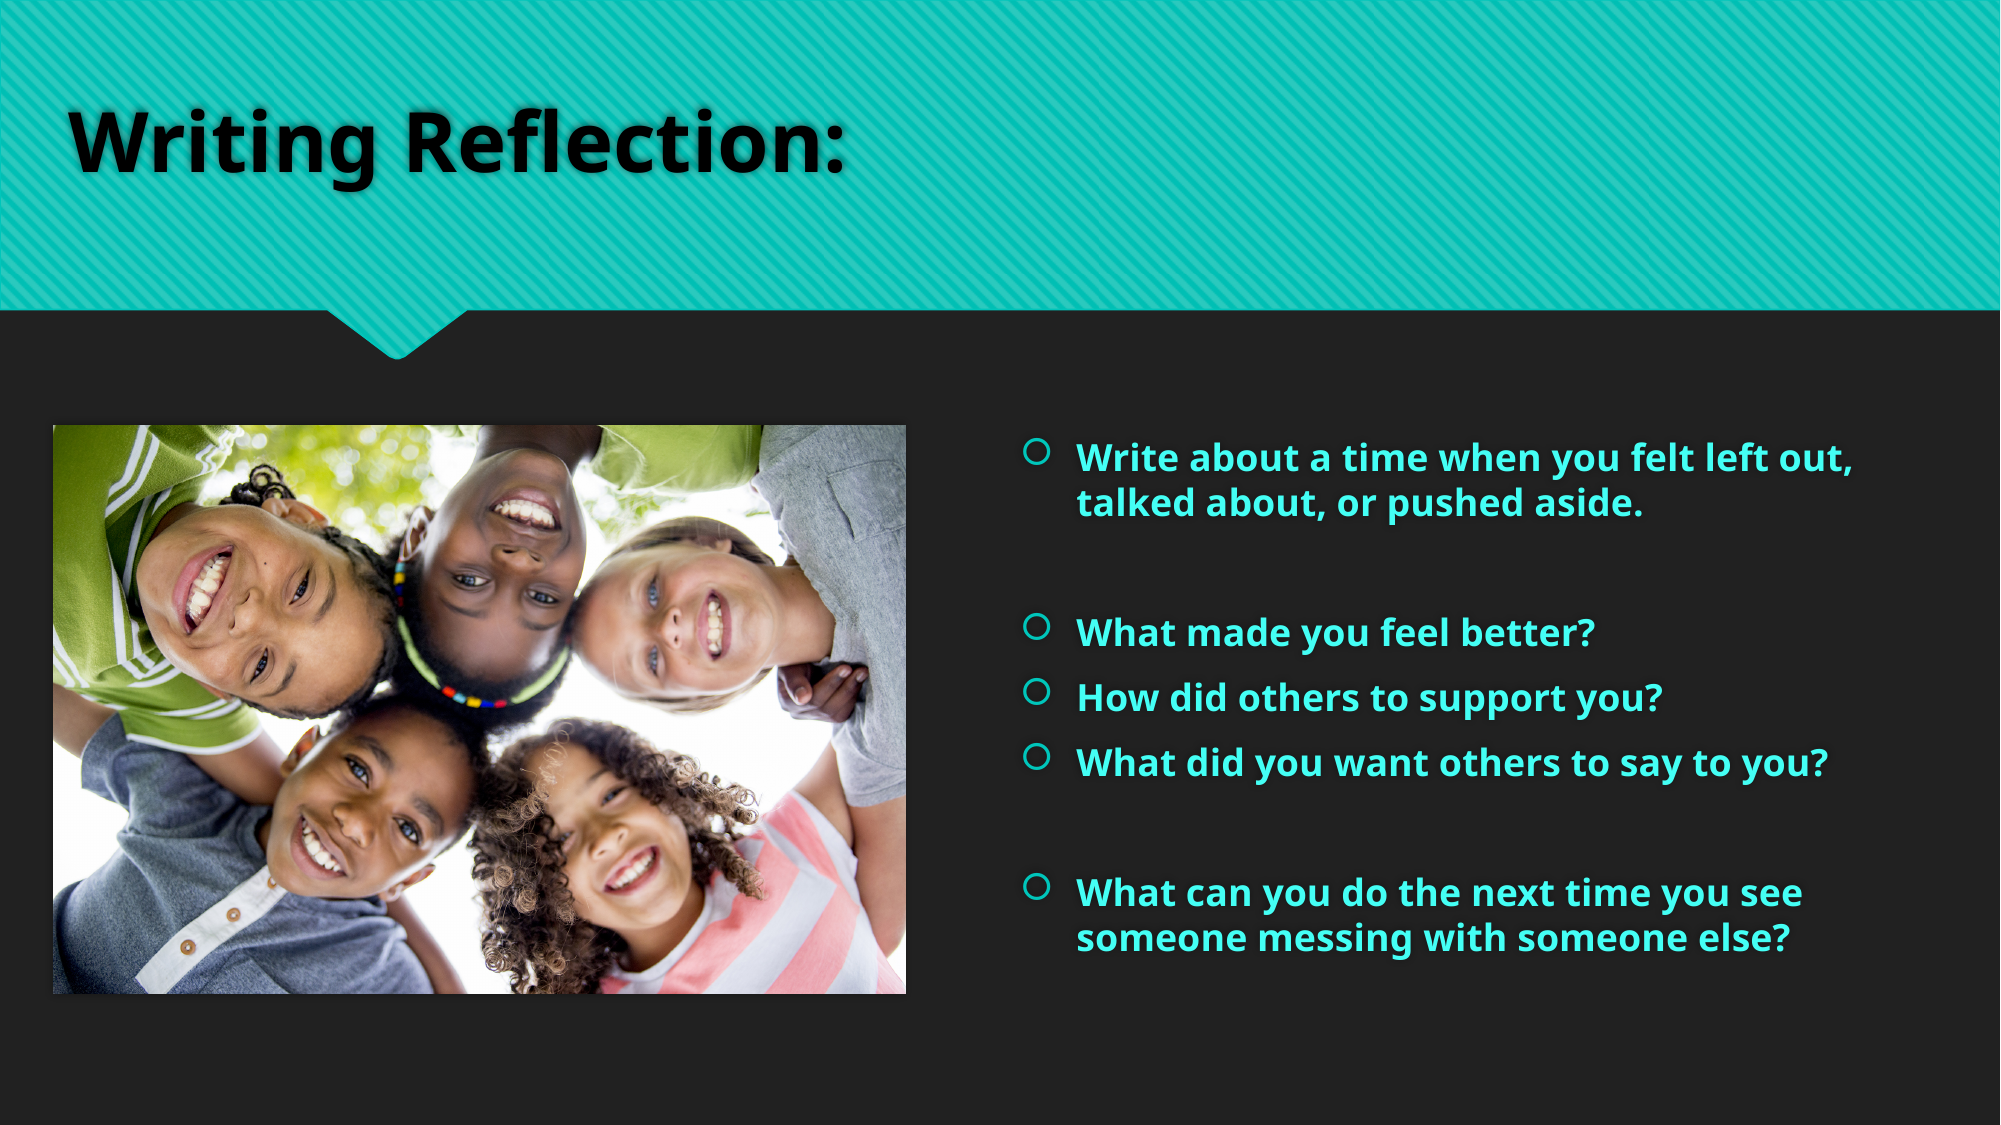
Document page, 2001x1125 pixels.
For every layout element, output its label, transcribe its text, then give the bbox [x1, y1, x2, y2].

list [53, 424, 906, 995]
title Writing Reflection: [53, 137, 1788, 297]
list Write about a time when you felt left out, talked about, or pushed aside. What made you feel better? How did others to support you? What did you want others to say to you? What can you do the next time you see someone messing with someone else? [1005, 331, 1977, 1062]
